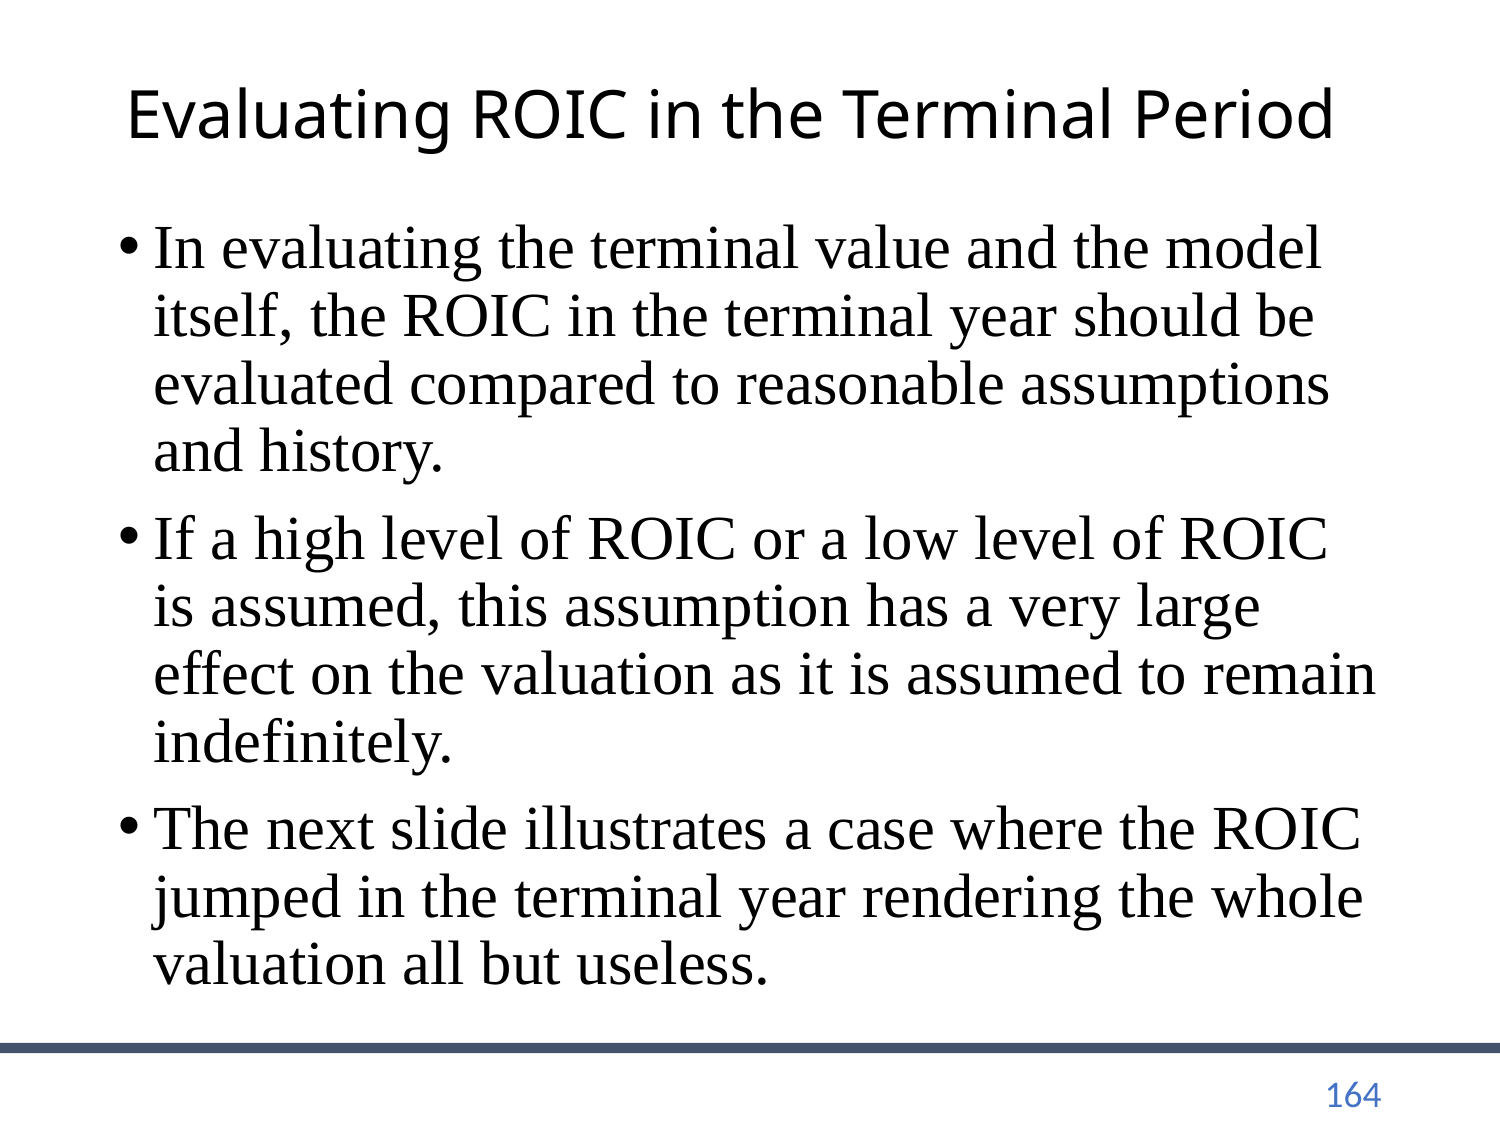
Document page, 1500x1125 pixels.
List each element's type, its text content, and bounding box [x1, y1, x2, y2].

title Evaluating ROIC in the Terminal Period [103, 59, 1361, 174]
list In evaluating the terminal value and the model itself, the ROIC in the terminal year should be evaluated compared to reasonable assumptions and history. If a high level of ROIC or a low level of ROIC is assumed, this assumption has a very large effect on the valuation as it is assumed to remain indefinitely. The next slide illustrates a case where the ROIC jumped in the terminal year rendering the whole valuation all but useless. [103, 207, 1400, 1014]
slide_number 164 [1277, 1062, 1429, 1115]
